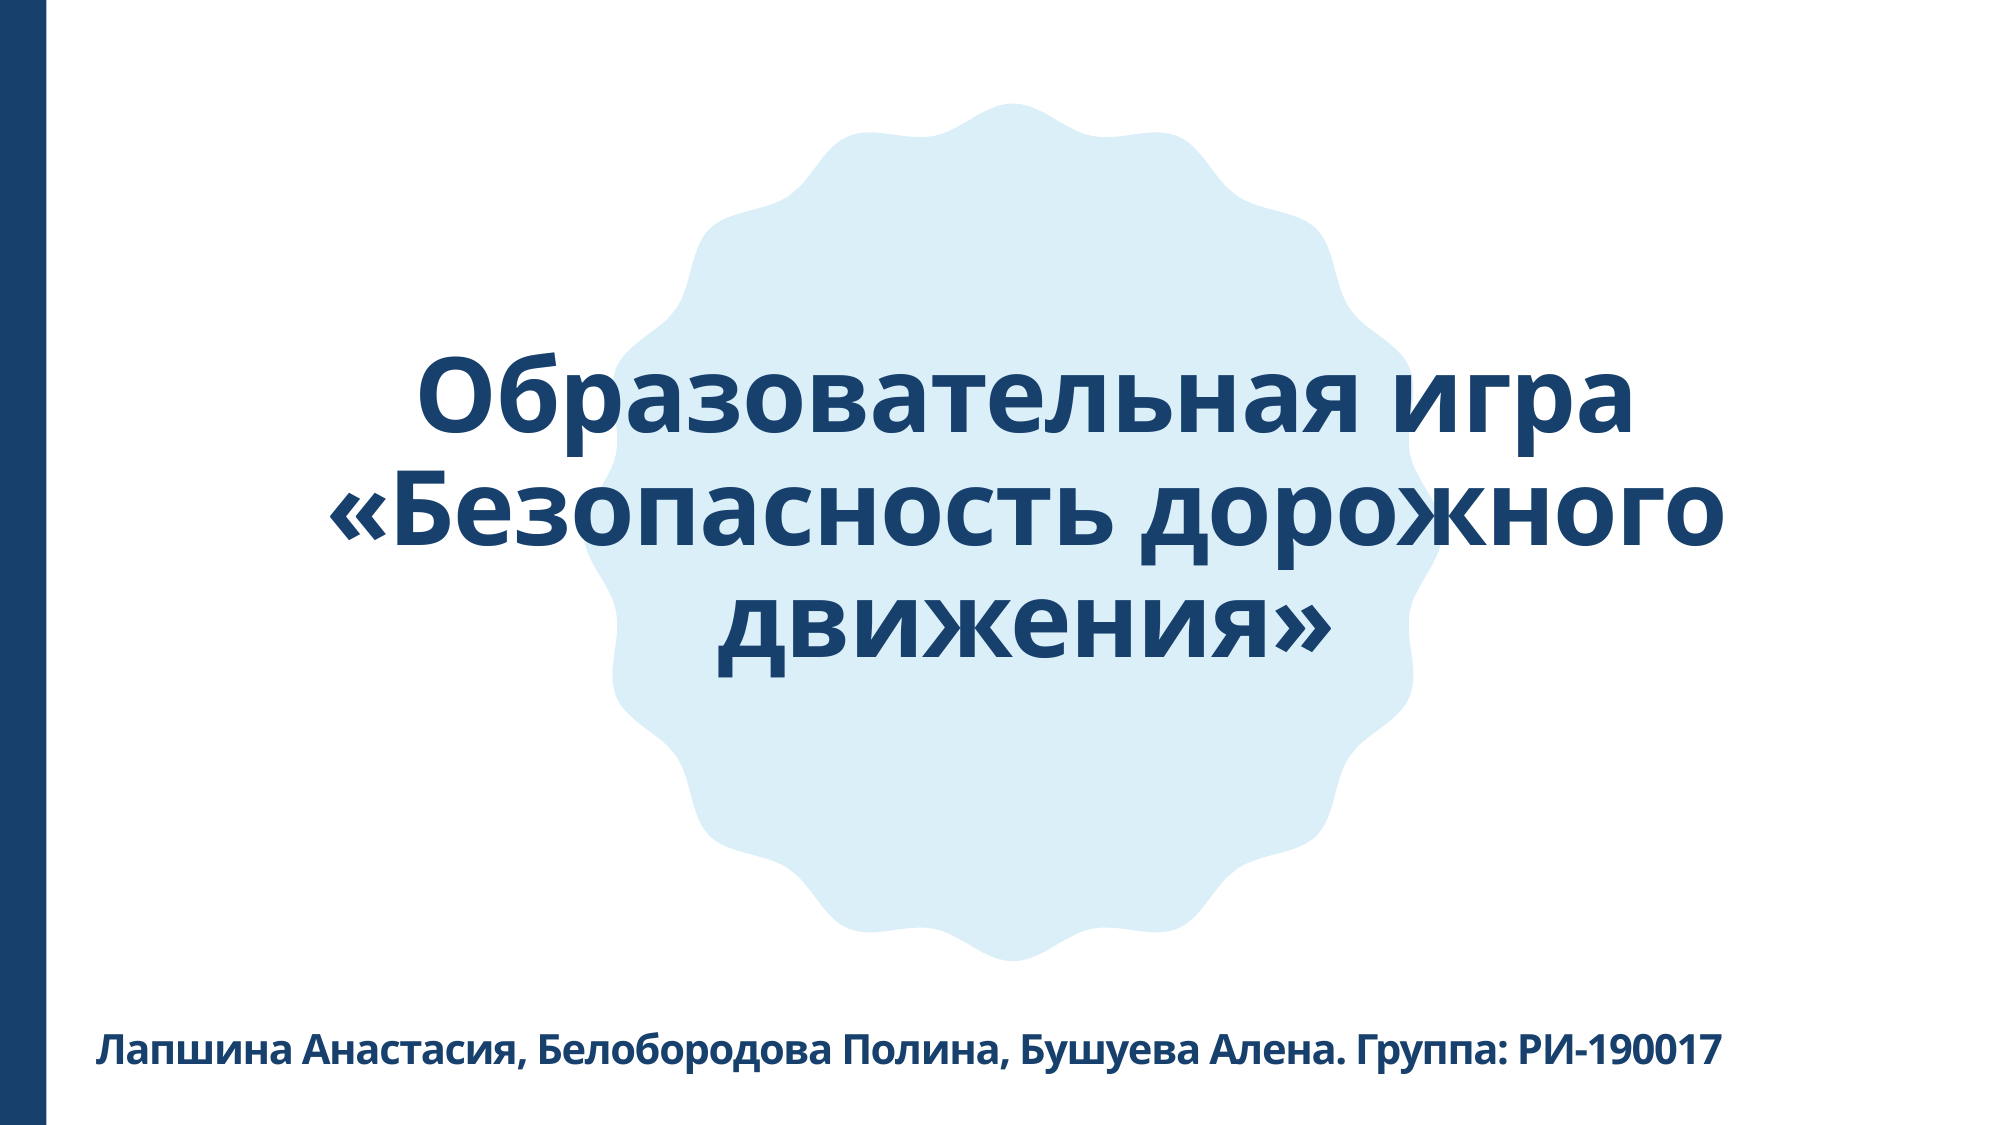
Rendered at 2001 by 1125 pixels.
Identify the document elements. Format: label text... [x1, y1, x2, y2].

subtitle Лапшина Анастасия, Белобородова Полина, Бушуева Алена. Группа: РИ-190017 [80, 1015, 1973, 1105]
title Образовательная игра «Безопасность дорожного движения» [203, 267, 1850, 756]
